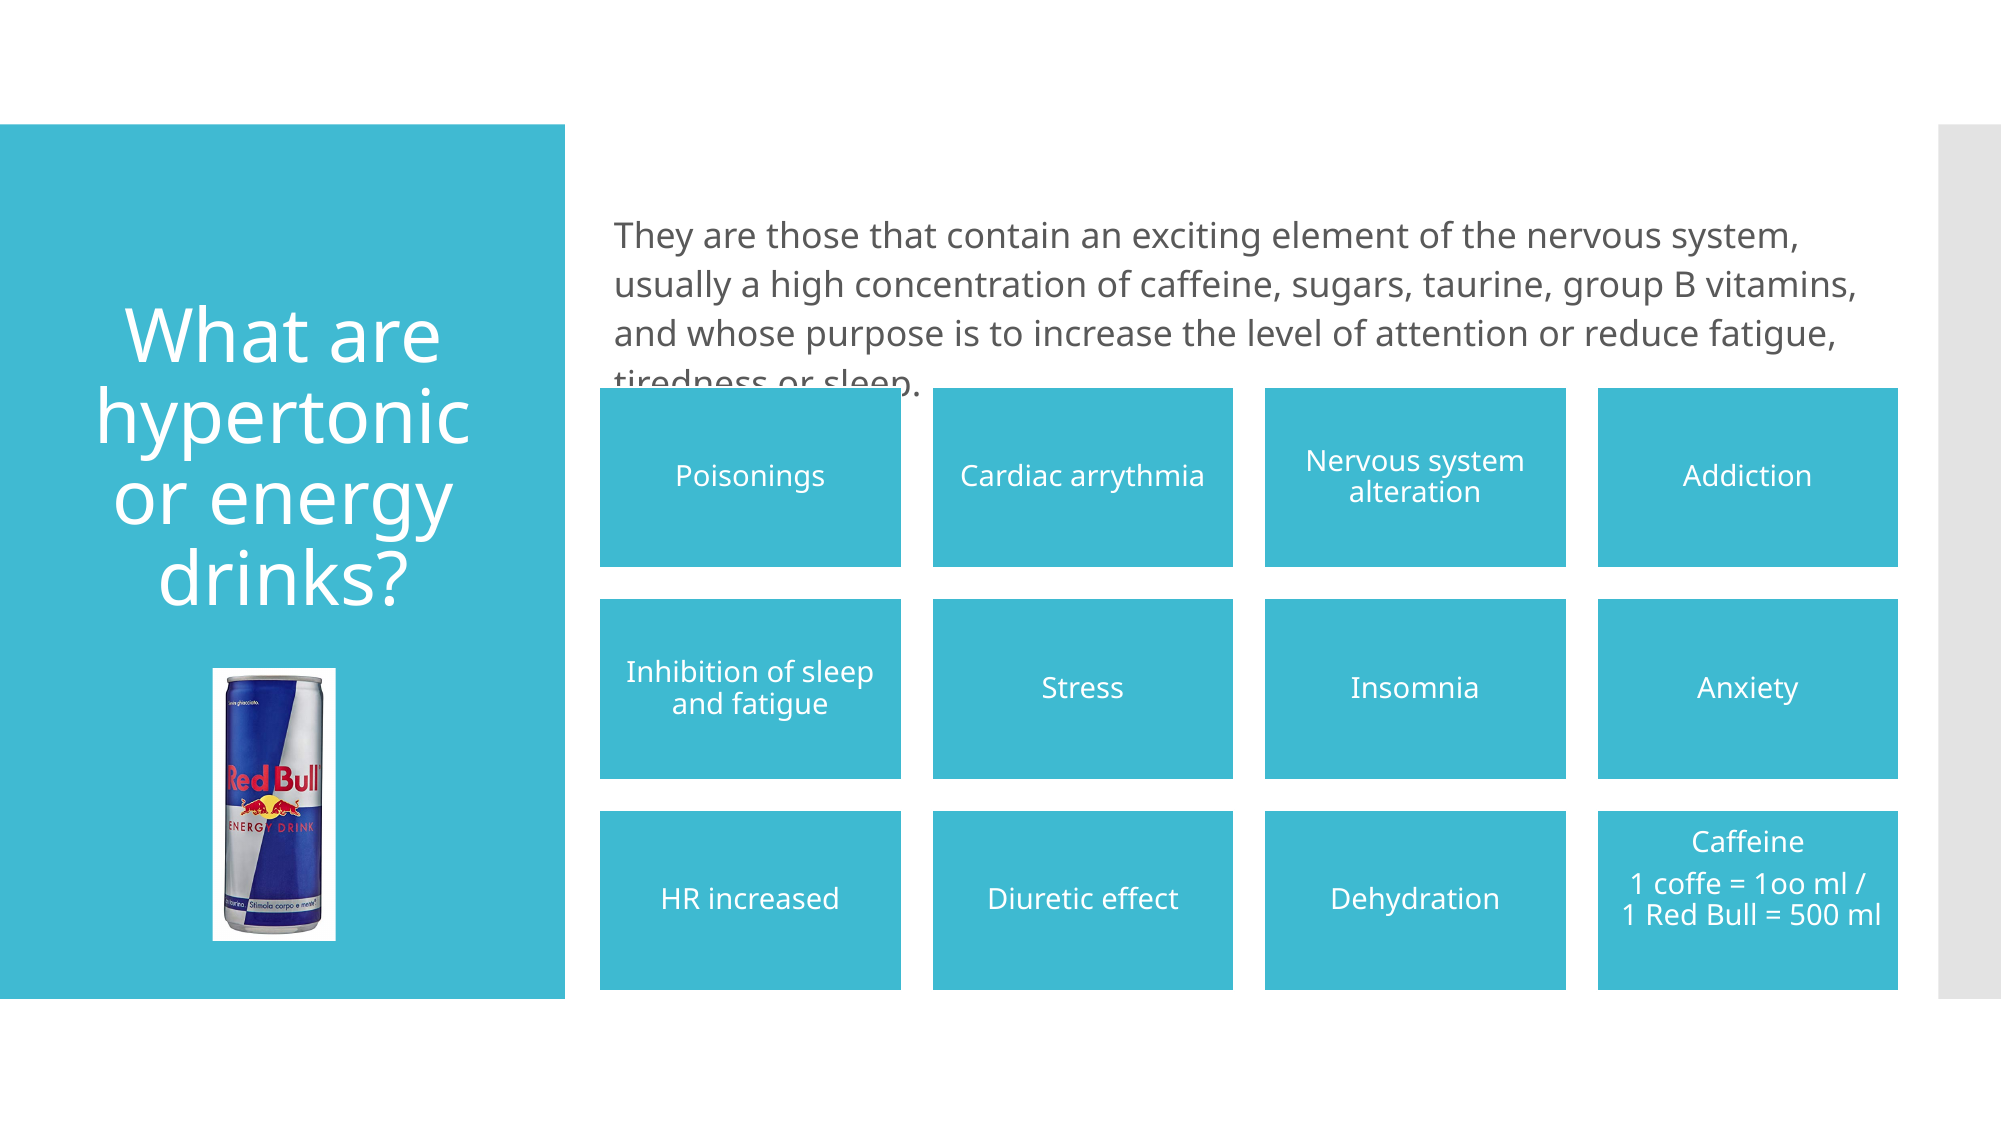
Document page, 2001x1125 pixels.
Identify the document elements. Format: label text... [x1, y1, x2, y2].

title What are hypertonic or energy drinks? [41, 184, 525, 736]
picture [212, 668, 336, 941]
list They are those that contain an exciting element of the nervous system, usually a high concentration of caffeine, sugars, taurine, group B vitamins, and whose purpose is to increase the level of attention or reduce fatigue, tiredness or sleep. [598, 141, 1900, 386]
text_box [598, 386, 1900, 992]
